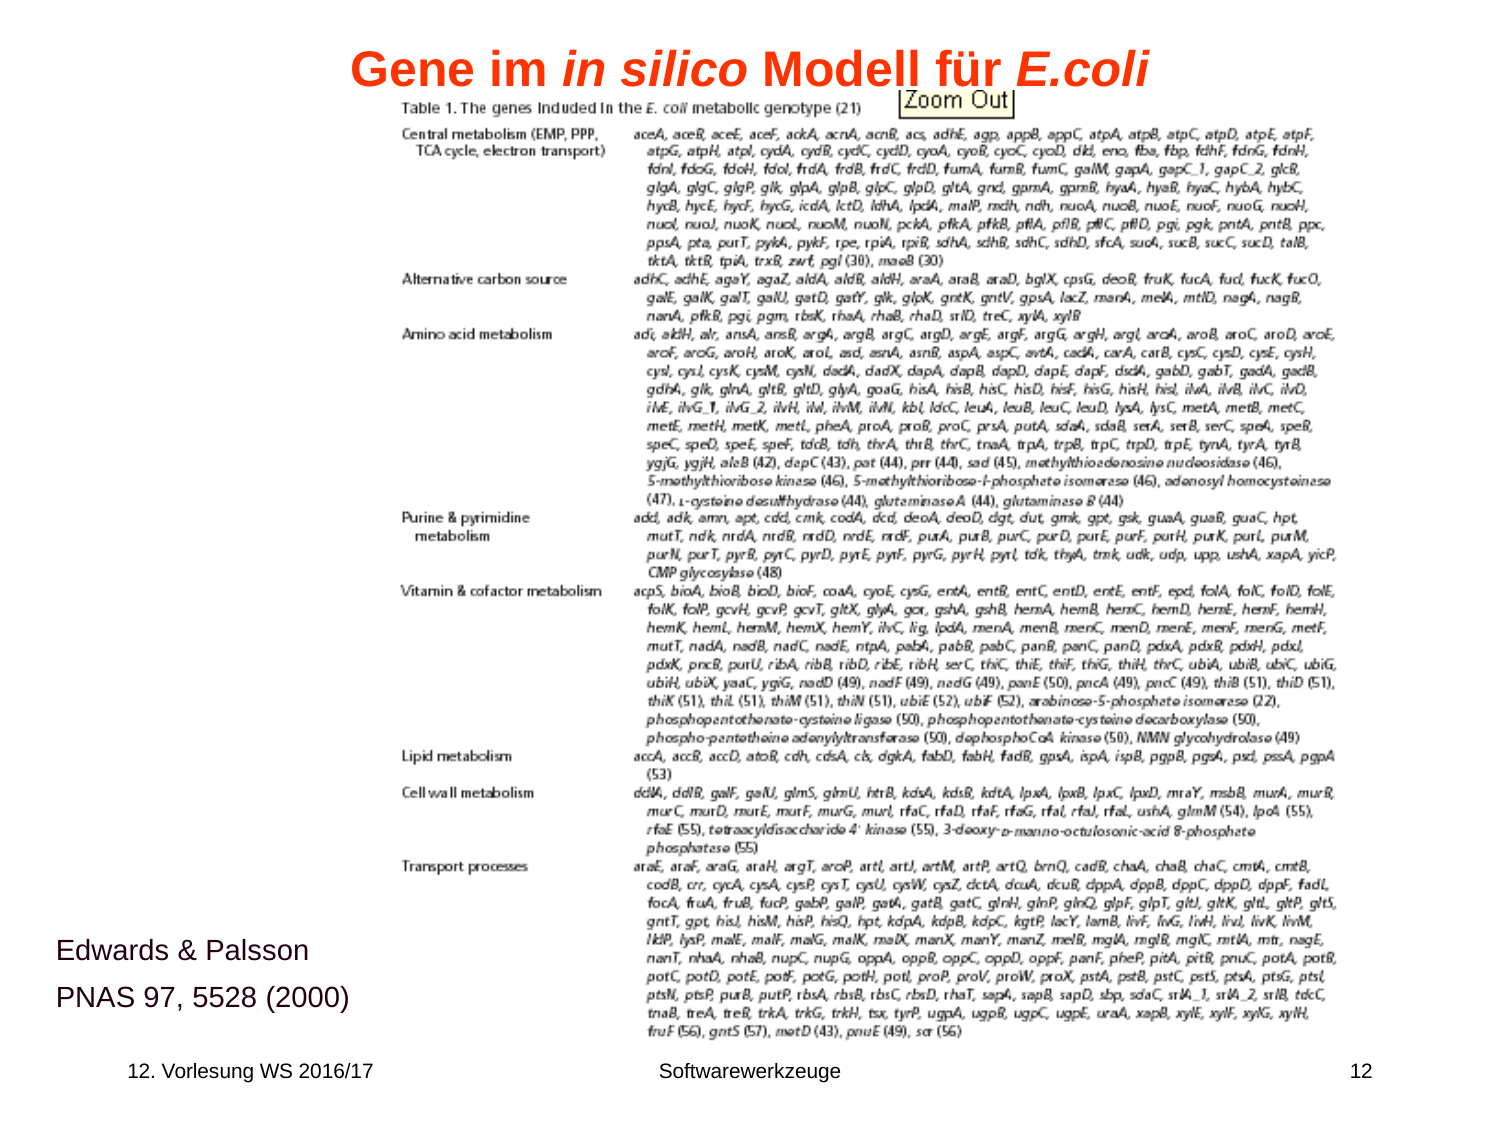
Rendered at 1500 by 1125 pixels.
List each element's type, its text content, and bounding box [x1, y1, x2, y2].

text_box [383, 89, 1353, 1045]
text_box Edwards & Palsson PNAS 97, 5528 (2000) [41, 916, 378, 1022]
title Gene im in silico Modell für E.coli [41, 31, 1459, 102]
